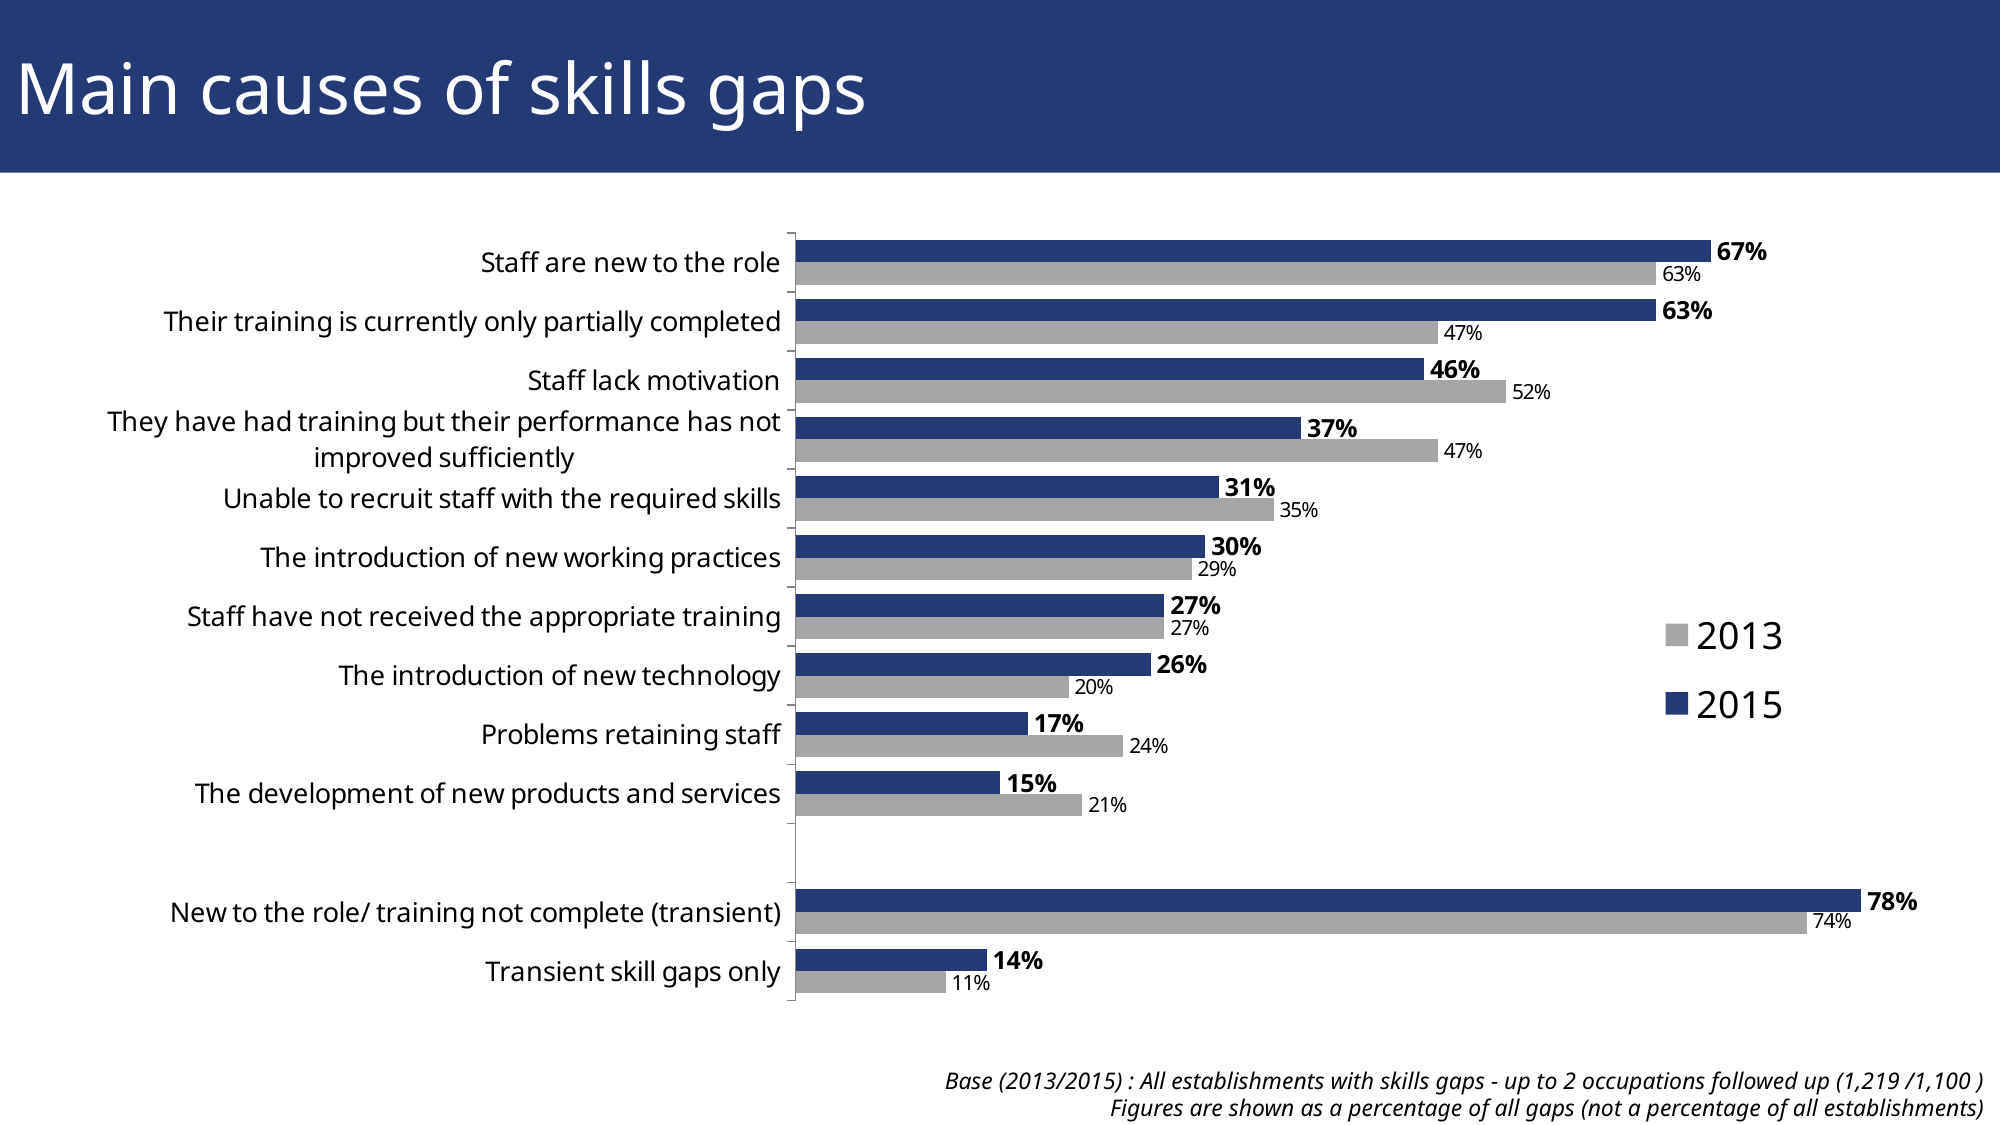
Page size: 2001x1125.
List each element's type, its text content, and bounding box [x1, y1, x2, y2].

title Main causes of skills gaps [0, 0, 2000, 173]
chart [20, 188, 1971, 1030]
text_box Base (2013/2015) : All establishments with skills gaps - up to 2 occupations followed up (1,219 /1,100 ) Figures are shown as a percentage of all gaps (not a percentage of all establishments) [70, 1059, 2000, 1125]
